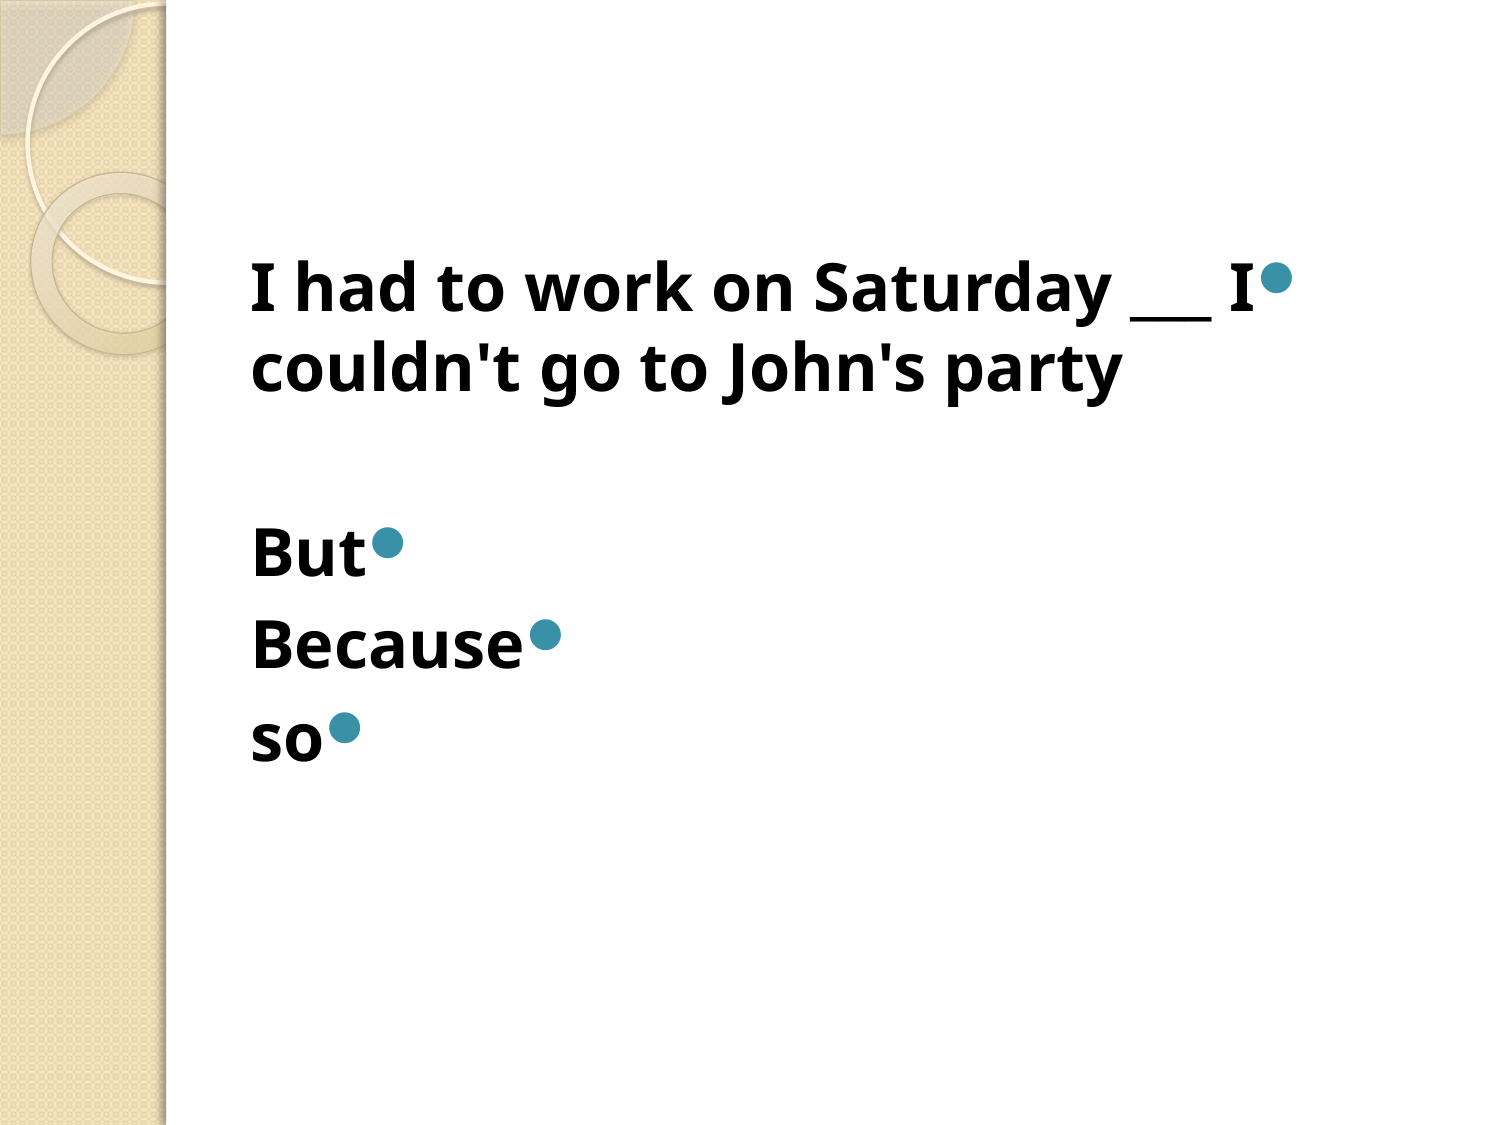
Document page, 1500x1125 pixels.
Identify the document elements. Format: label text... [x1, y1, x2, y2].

list I had to work on Saturday ___ I couldn't go to John's party But Because so [235, 237, 1466, 1025]
